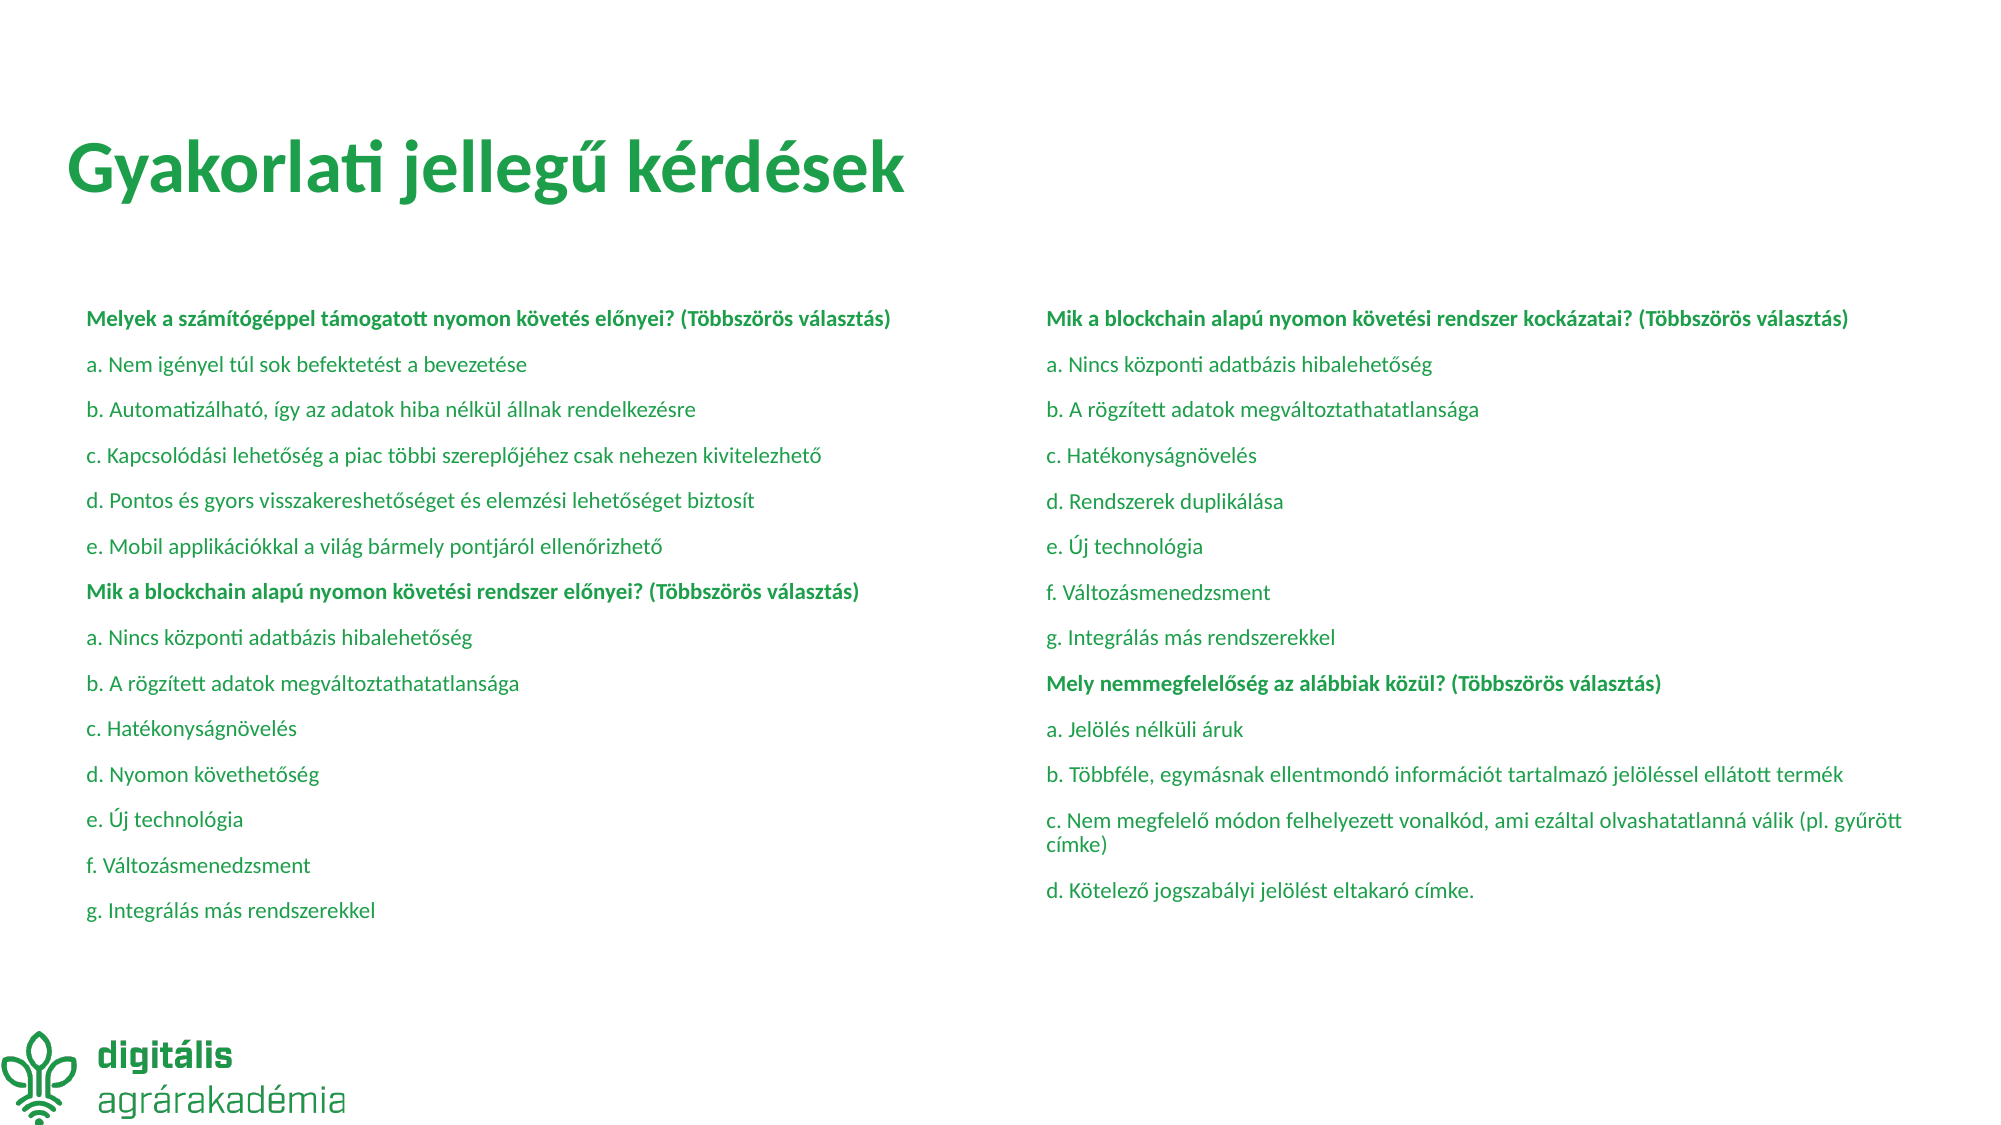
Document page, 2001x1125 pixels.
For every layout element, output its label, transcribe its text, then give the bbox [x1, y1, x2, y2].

picture [0, 1031, 345, 1125]
title Gyakorlati jellegű kérdések [52, 59, 1949, 278]
list Melyek a számítógéppel támogatott nyomon követés előnyei? (Többszörös választás) a. Nem igényel túl sok befektetést a bevezetése b. Automatizálható, így az adatok hiba nélkül állnak rendelkezésre c. Kapcsolódási lehetőség a piac többi szereplőjéhez csak nehezen kivitelezhető d. Pontos és gyors visszakereshetőséget és elemzési lehetőséget biztosít e. Mobil applikációkkal a világ bármely pontjáról ellenőrizhető Mik a blockchain alapú nyomon követési rendszer előnyei? (Többszörös választás) a. Nincs központi adatbázis hibalehetőség b. A rögzített adatok megváltoztathatatlansága c. Hatékonyságnövelés d. Nyomon követhetőség e. Új technológia f. Változásmenedzsment g. Integrálás más rendszerekkel [52, 299, 988, 984]
list Mik a blockchain alapú nyomon követési rendszer kockázatai? (Többszörös választás) a. Nincs központi adatbázis hibalehetőség b. A rögzített adatok megváltoztathatatlansága c. Hatékonyságnövelés d. Rendszerek duplikálása e. Új technológia f. Változásmenedzsment g. Integrálás más rendszerekkel Mely nemmegfelelőség az alábbiak közül? (Többszörös választás) a. Jelölés nélküli áruk b. Többféle, egymásnak ellentmondó információt tartalmazó jelöléssel ellátott termék c. Nem megfelelő módon felhelyezett vonalkód, ami ezáltal olvashatatlanná válik (pl. gyűrött címke) d. Kötelező jogszabályi jelölést eltakaró címke. [1012, 299, 1949, 1108]
